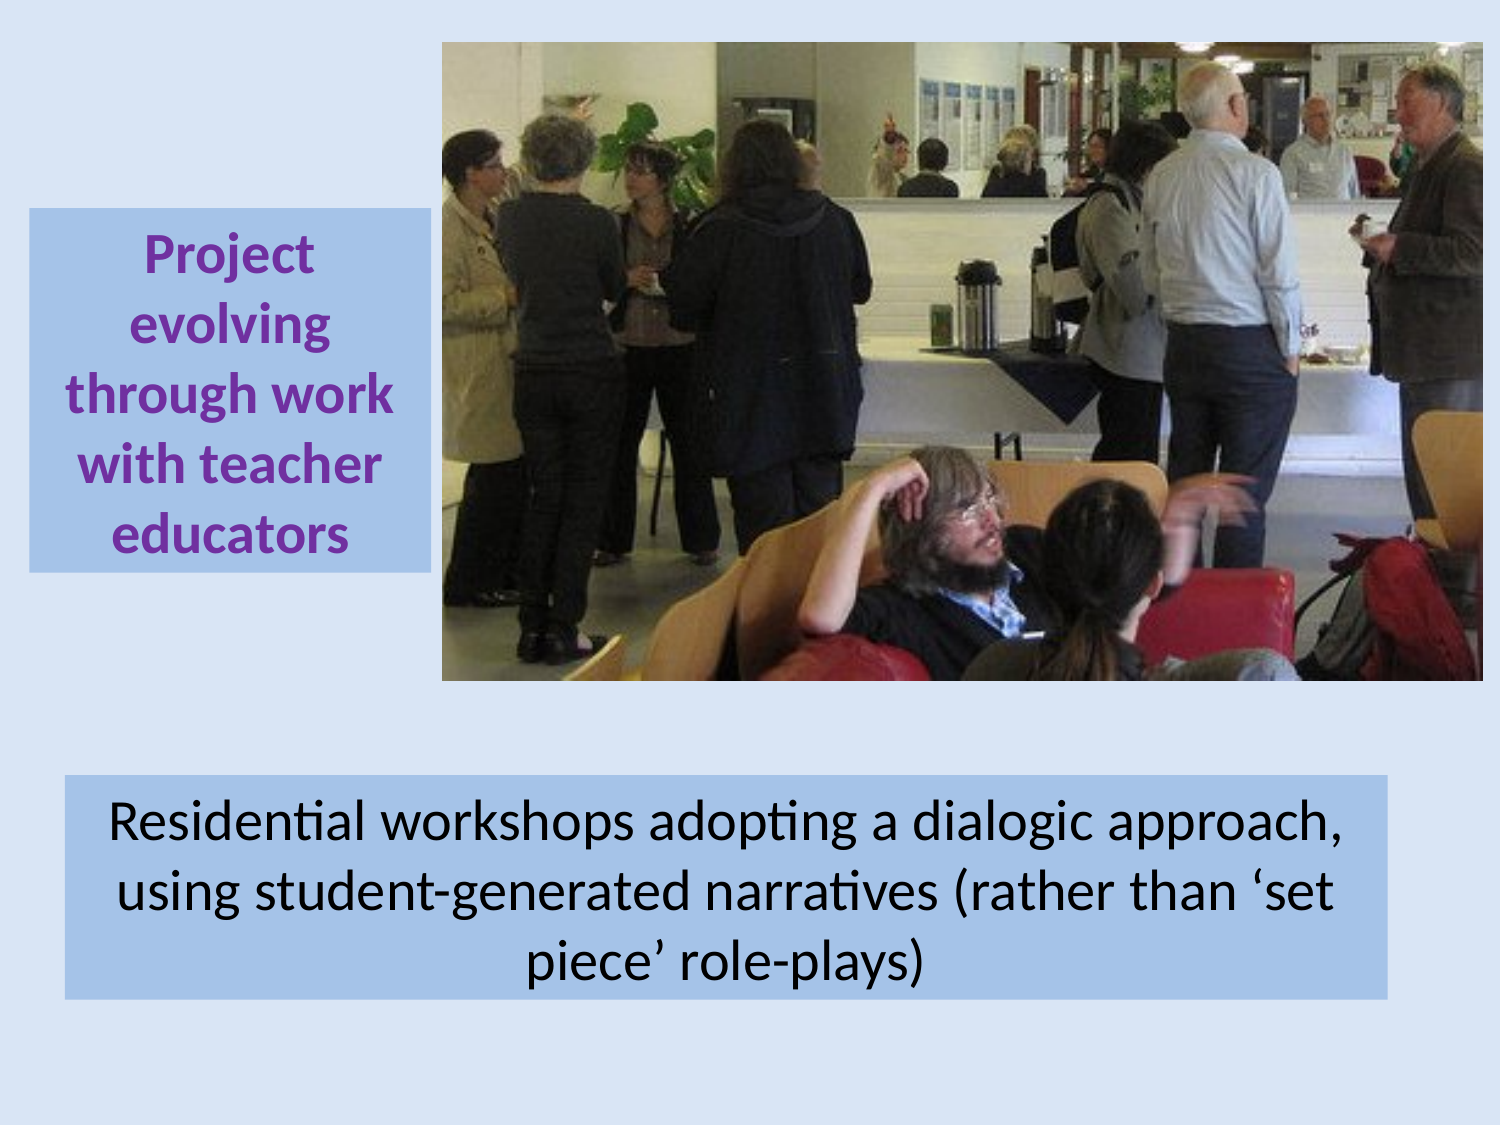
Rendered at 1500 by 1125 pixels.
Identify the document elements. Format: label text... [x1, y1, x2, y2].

text_box Residential workshops adopting a dialogic approach, using student-generated narratives (rather than ‘set piece’ role-plays) [64, 775, 1388, 1000]
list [442, 42, 1483, 681]
text_box Project evolving through work with teacher educators [29, 208, 432, 573]
